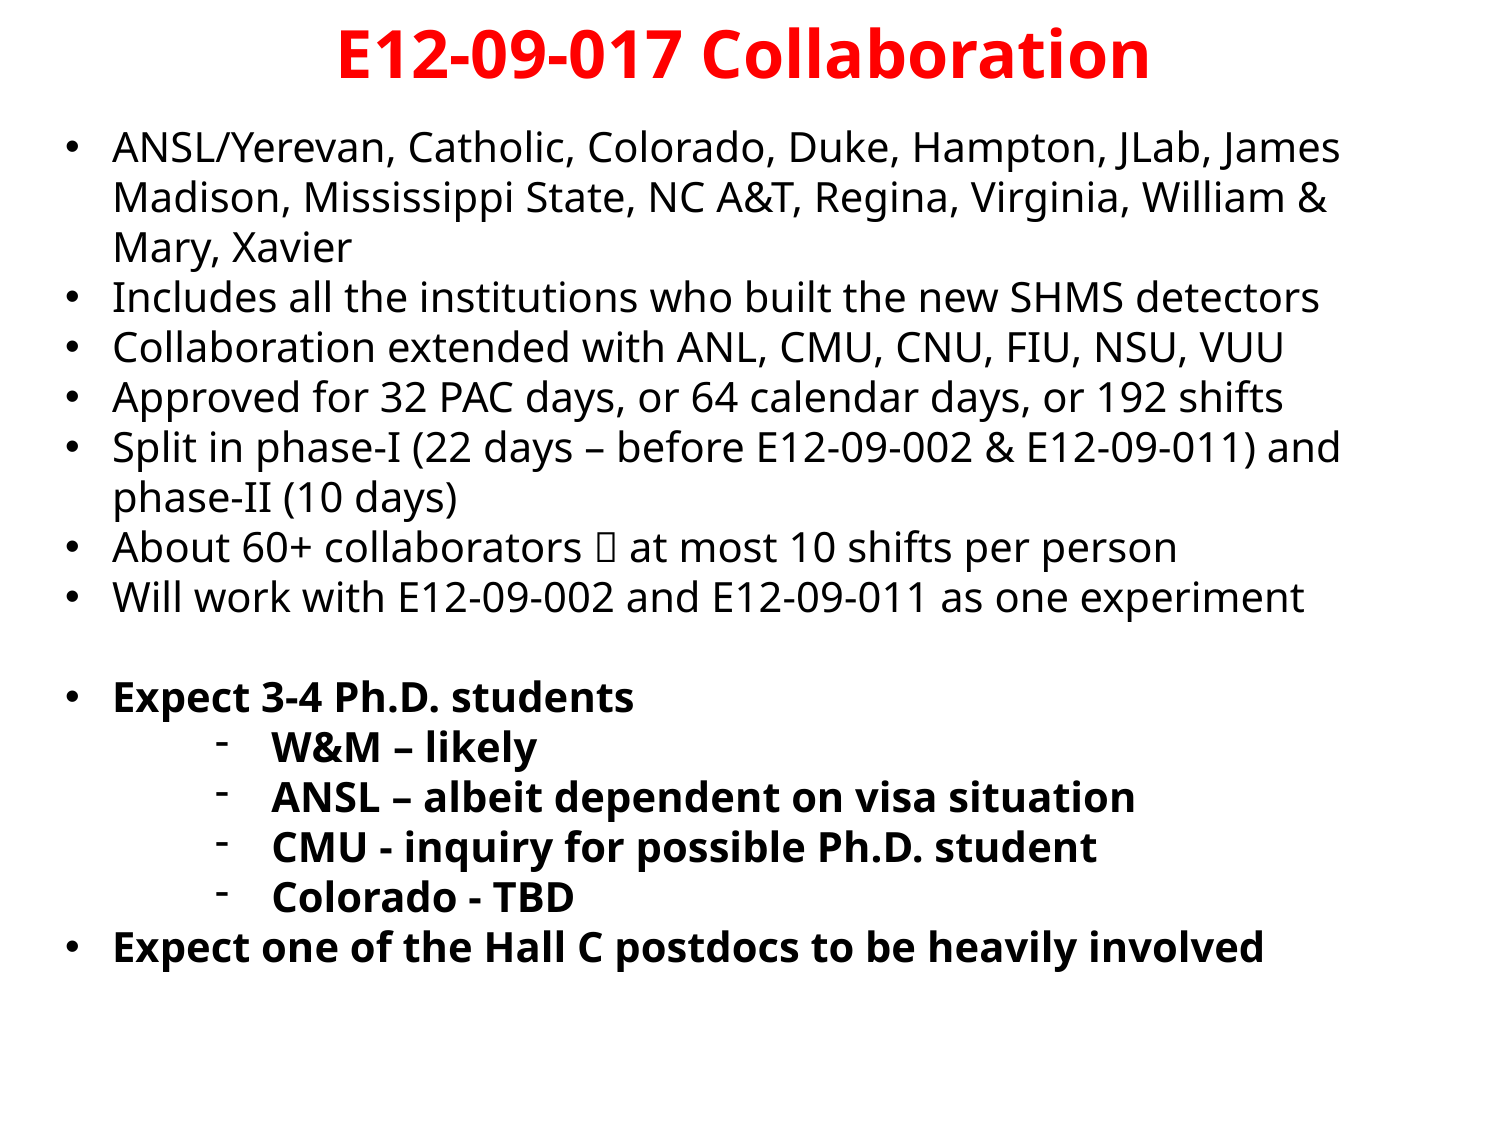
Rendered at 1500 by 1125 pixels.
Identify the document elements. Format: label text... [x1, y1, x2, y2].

text_box E12-09-017 Collaboration [320, 4, 1168, 100]
text_box ANSL/Yerevan, Catholic, Colorado, Duke, Hampton, JLab, James Madison, Mississippi State, NC A&T, Regina, Virginia, William & Mary, Xavier Includes all the institutions who built the new SHMS detectors Collaboration extended with ANL, CMU, CNU, FIU, NSU, VUU Approved for 32 PAC days, or 64 calendar days, or 192 shifts Split in phase-I (22 days – before E12-09-002 & E12-09-011) and phase-II (10 days) About 60+ collaborators  at most 10 shifts per person Will work with E12-09-002 and E12-09-011 as one experiment Expect 3-4 Ph.D. students W&M – likely ANSL – albeit dependent on visa situation CMU - inquiry for possible Ph.D. student Colorado - TBD Expect one of the Hall C postdocs to be heavily involved [50, 113, 1363, 1029]
